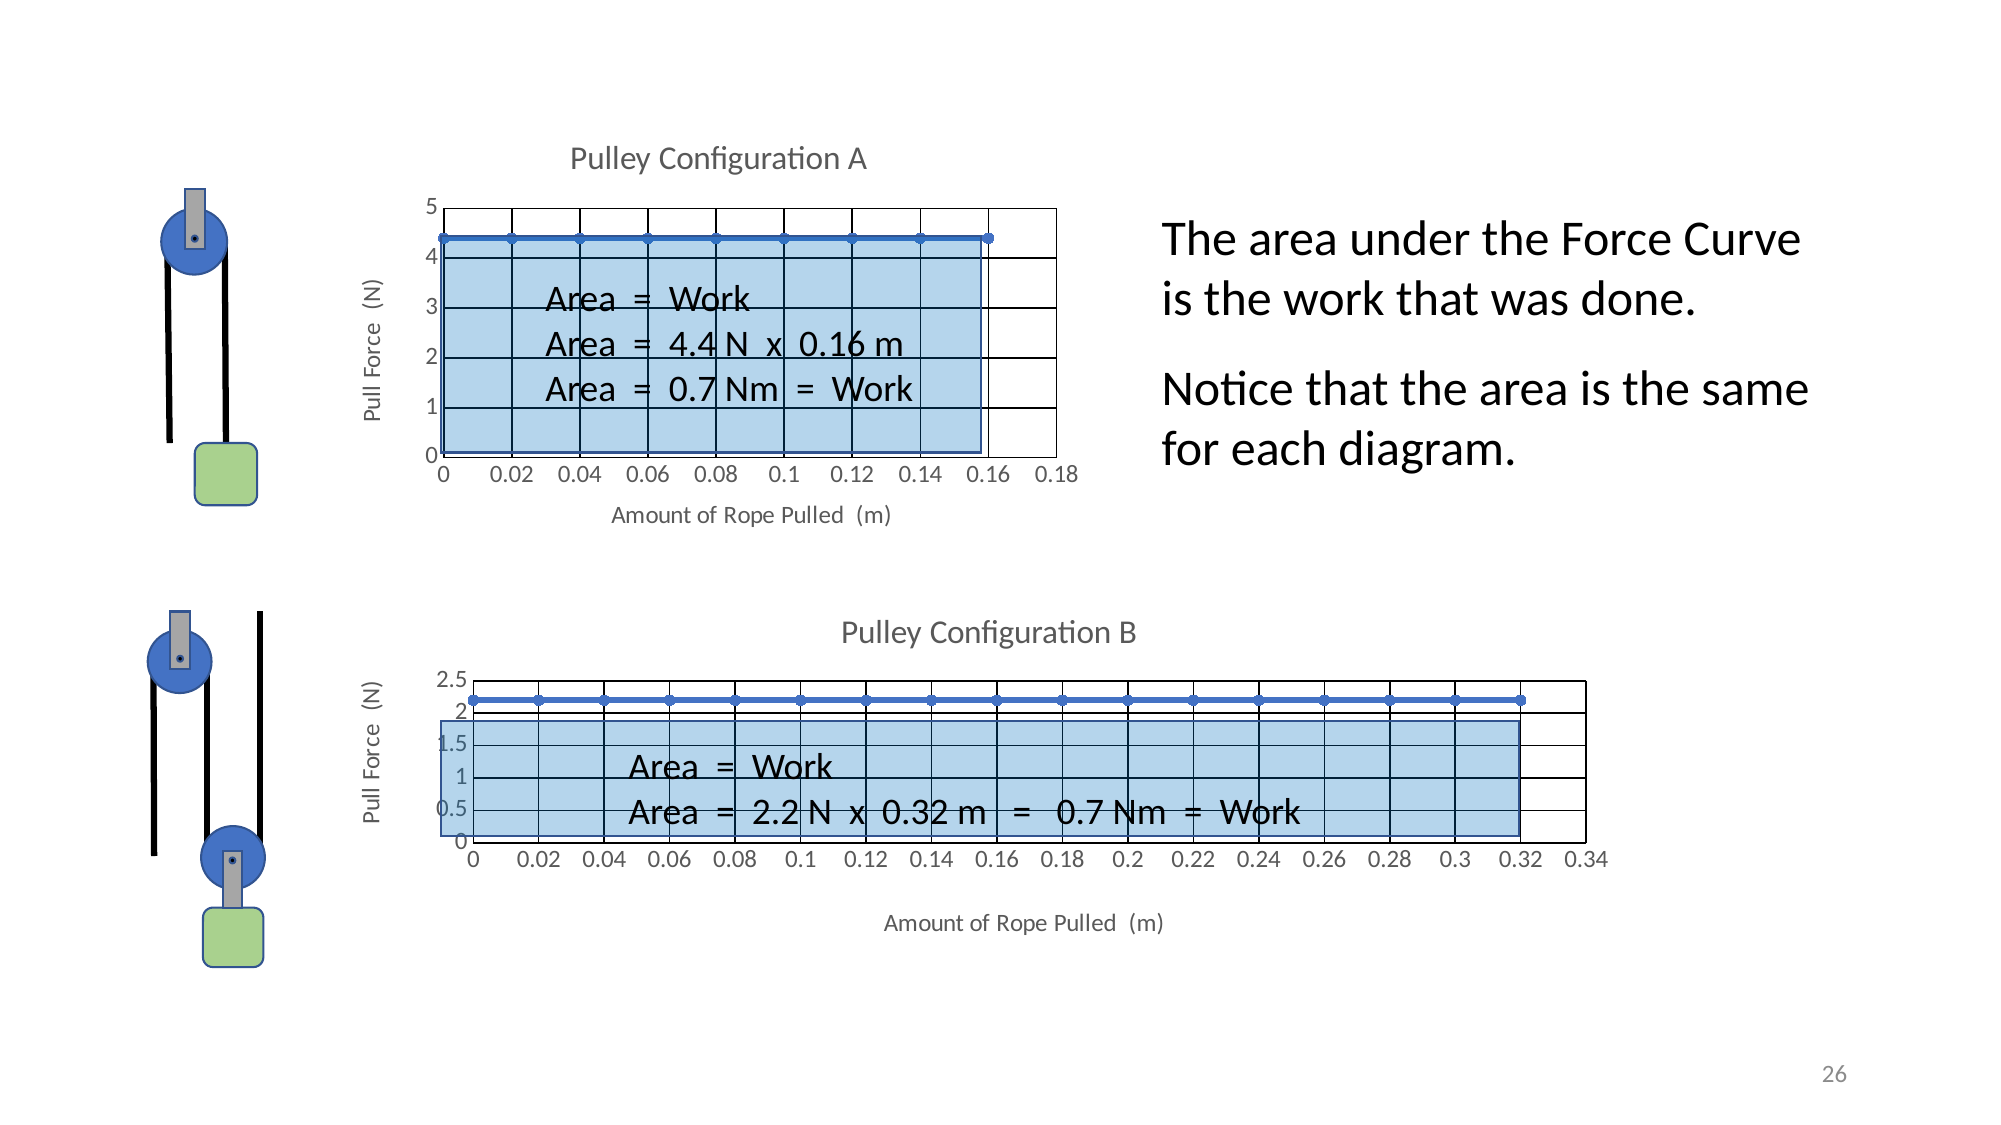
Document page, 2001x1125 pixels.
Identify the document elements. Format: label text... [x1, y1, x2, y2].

text_box The area under the Force Curve is the work that was done. Notice that the area is the same for each diagram. [1146, 198, 1858, 484]
chart [343, 117, 1094, 563]
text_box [147, 611, 265, 968]
slide_number 26 [1412, 1042, 1863, 1103]
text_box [161, 189, 258, 506]
chart [343, 593, 1634, 946]
